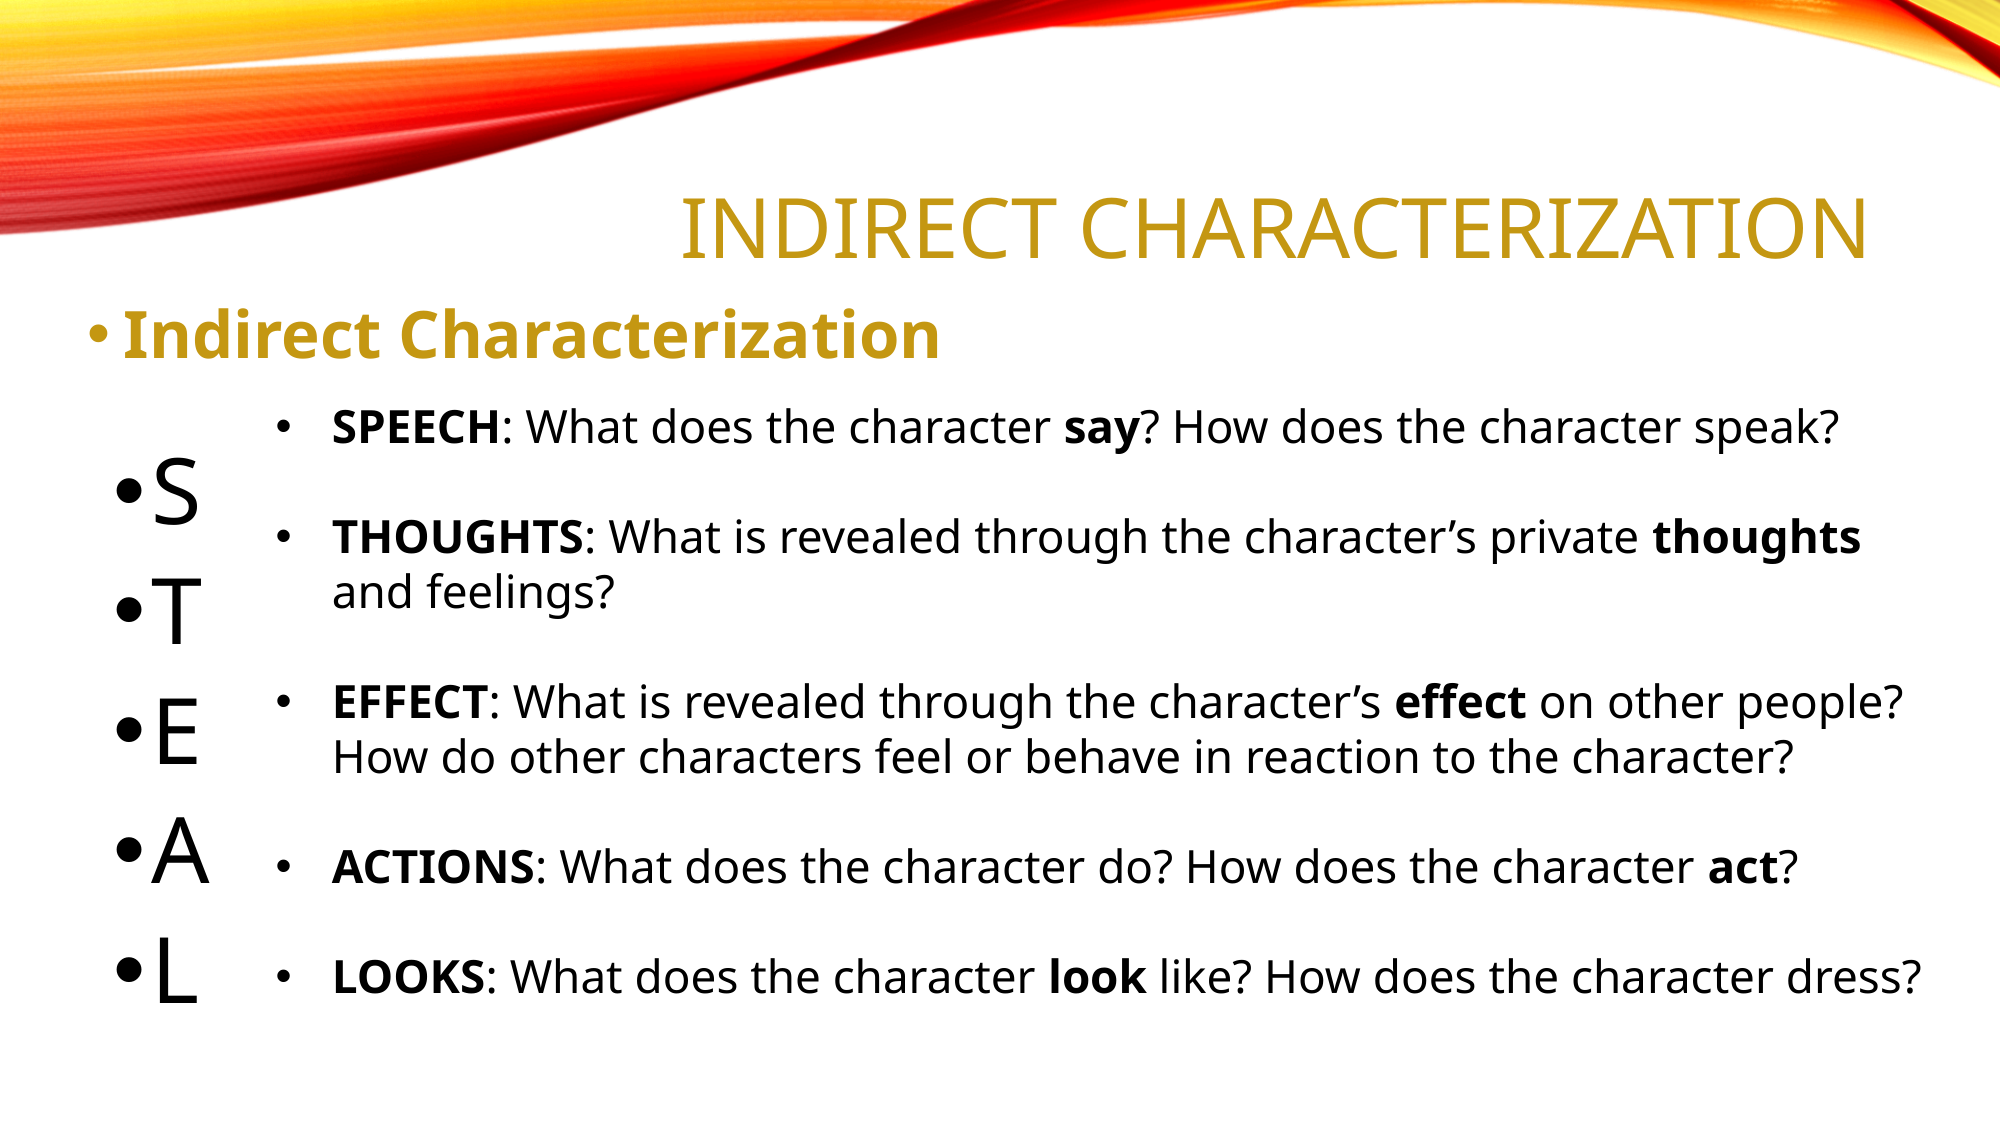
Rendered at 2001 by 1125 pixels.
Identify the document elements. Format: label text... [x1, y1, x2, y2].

list Indirect Characterization [72, 294, 1741, 381]
text_box SPEECH: What does the character say? How does the character speak? THOUGHTS: What is revealed through the character’s private thoughts and feelings? EFFECT: What is revealed through the character’s effect on other people? How do other characters feel or behave in reaction to the character? ACTIONS: What does the character do? How does the character act? LOOKS: What does the character look like? How does the character dress? [260, 390, 1968, 1011]
text_box S T E A L [98, 437, 261, 1125]
picture [0, 0, 2000, 237]
title Indirect Characterization [474, 125, 1888, 338]
